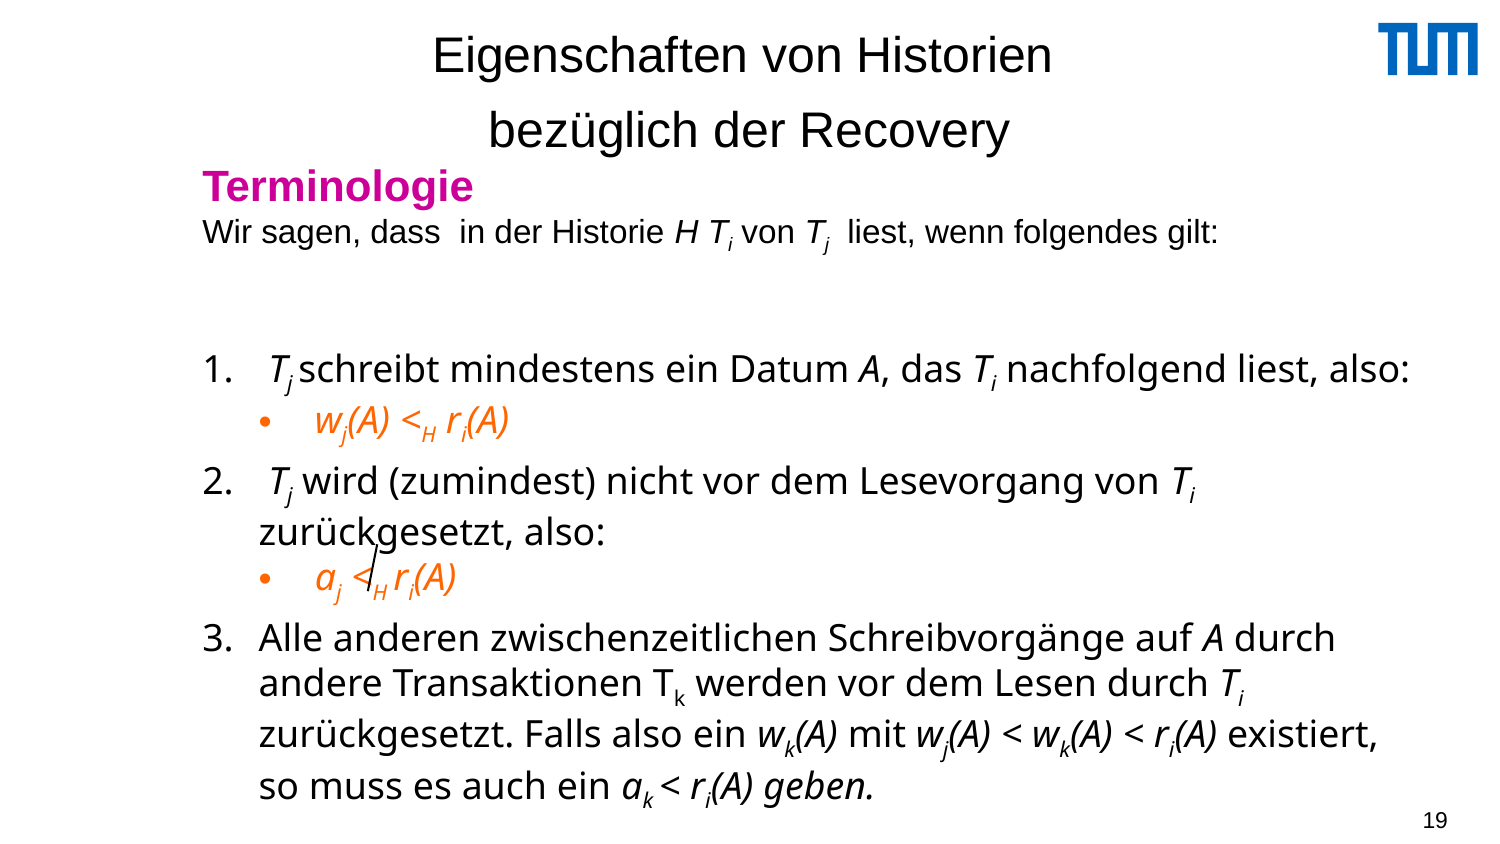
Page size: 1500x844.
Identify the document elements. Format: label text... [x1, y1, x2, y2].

text_box Tj schreibt mindestens ein Datum A, das Ti nachfolgend liest, also: wj(A) <H ri(A) Tj wird (zumindest) nicht vor dem Lesevorgang von Ti zurückgesetzt, also: aj <H ri(A) Alle anderen zwischenzeitlichen Schreibvorgänge auf A durch andere Transaktionen Tk werden vor dem Lesen durch Ti zurückgesetzt. Falls also ein wk(A) mit wj(A) < wk(A) < ri(A) existiert, so muss es auch ein ak < ri(A) geben. [187, 337, 1429, 821]
title Eigenschaften von Historien bezüglich der Recovery [0, 0, 1500, 141]
slide_number 19 [1111, 796, 1448, 842]
list Terminologie Wir sagen, dass in der Historie H Ti von Tj liest, wenn folgendes gilt: [187, 150, 1313, 314]
